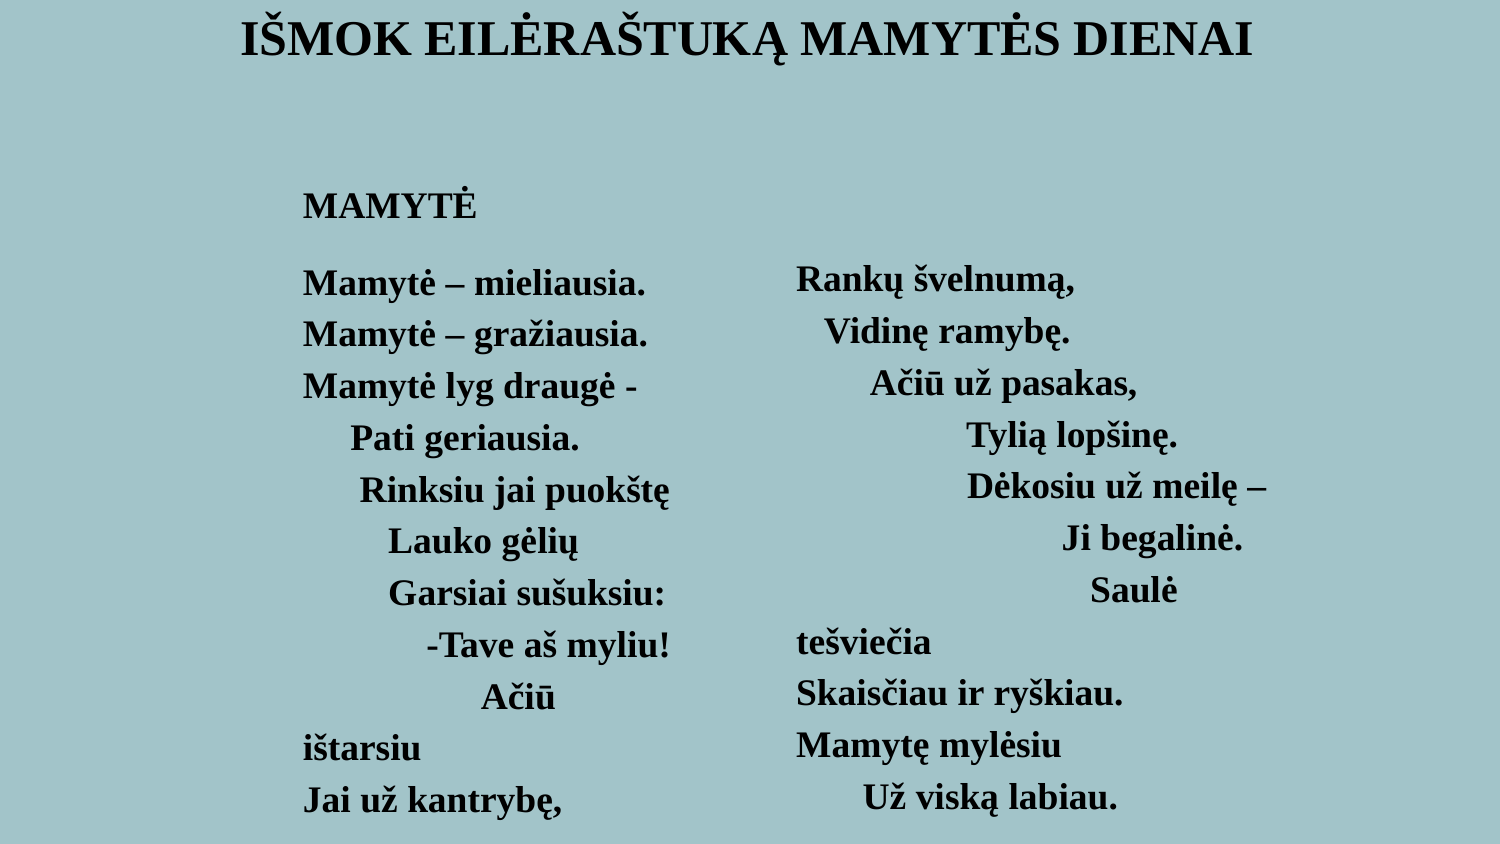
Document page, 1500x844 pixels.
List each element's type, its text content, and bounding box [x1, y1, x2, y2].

text_box Rankų švelnumą, Vidinę ramybę. Ačiū už pasakas, Tylią lopšinę. Dėkosiu už meilę – Ji begalinė. Saulė tešviečia Skaisčiau ir ryškiau. Mamytę mylėsiu Už viską labiau. [781, 115, 1300, 844]
text_box MAMYTĖ Mamytė – mieliausia. Mamytė – gražiausia. Mamytė lyg draugė - Pati geriausia. Rinksiu jai puokštę Lauko gėlių Garsiai sušuksiu: -Tave aš myliu! Ačiū ištarsiu Jai už kantrybę, [287, 90, 723, 844]
text_box IŠMOK EILĖRAŠTUKĄ MAMYTĖS DIENAI [0, 0, 1410, 90]
